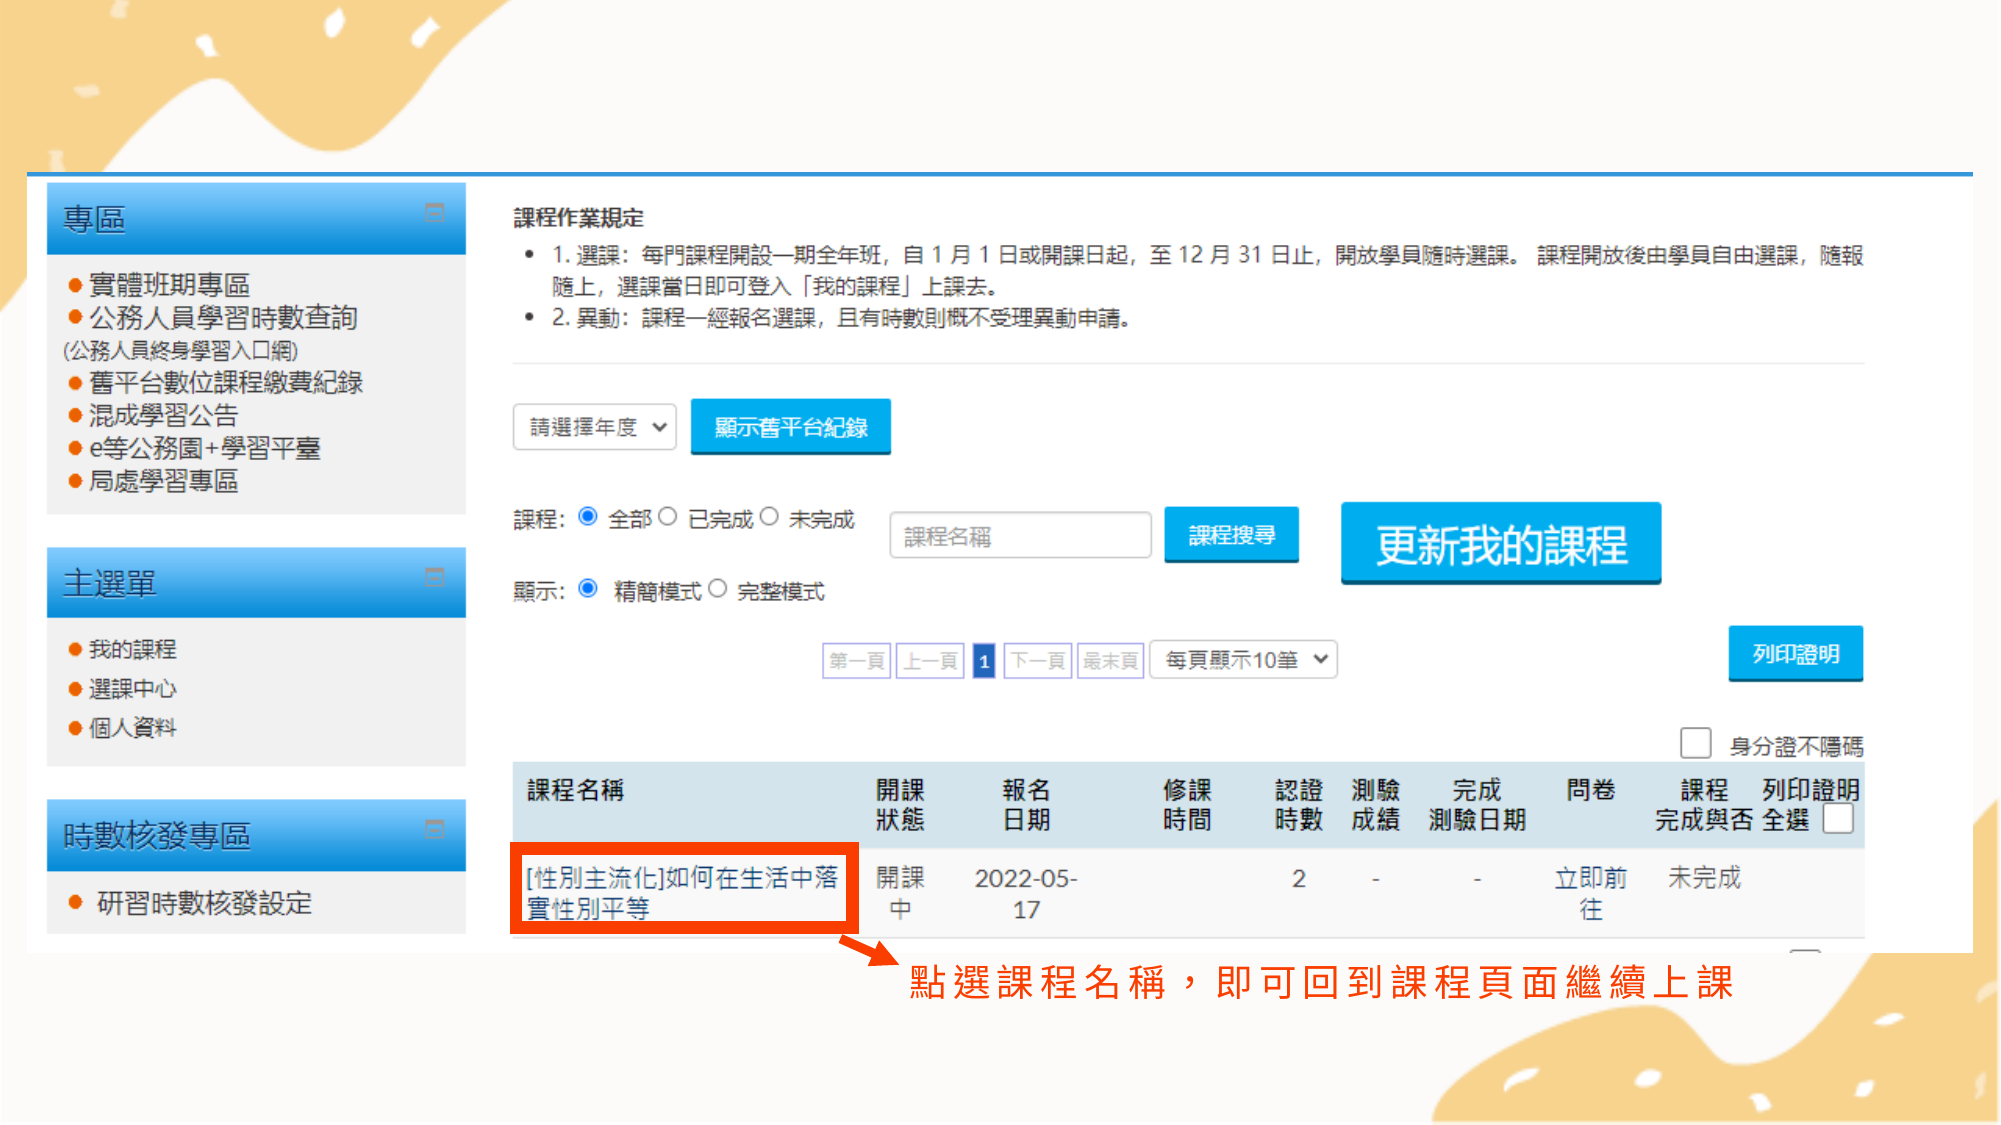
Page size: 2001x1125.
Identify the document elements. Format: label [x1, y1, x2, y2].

text_box [516, 848, 1862, 1013]
picture [0, 0, 2001, 1125]
